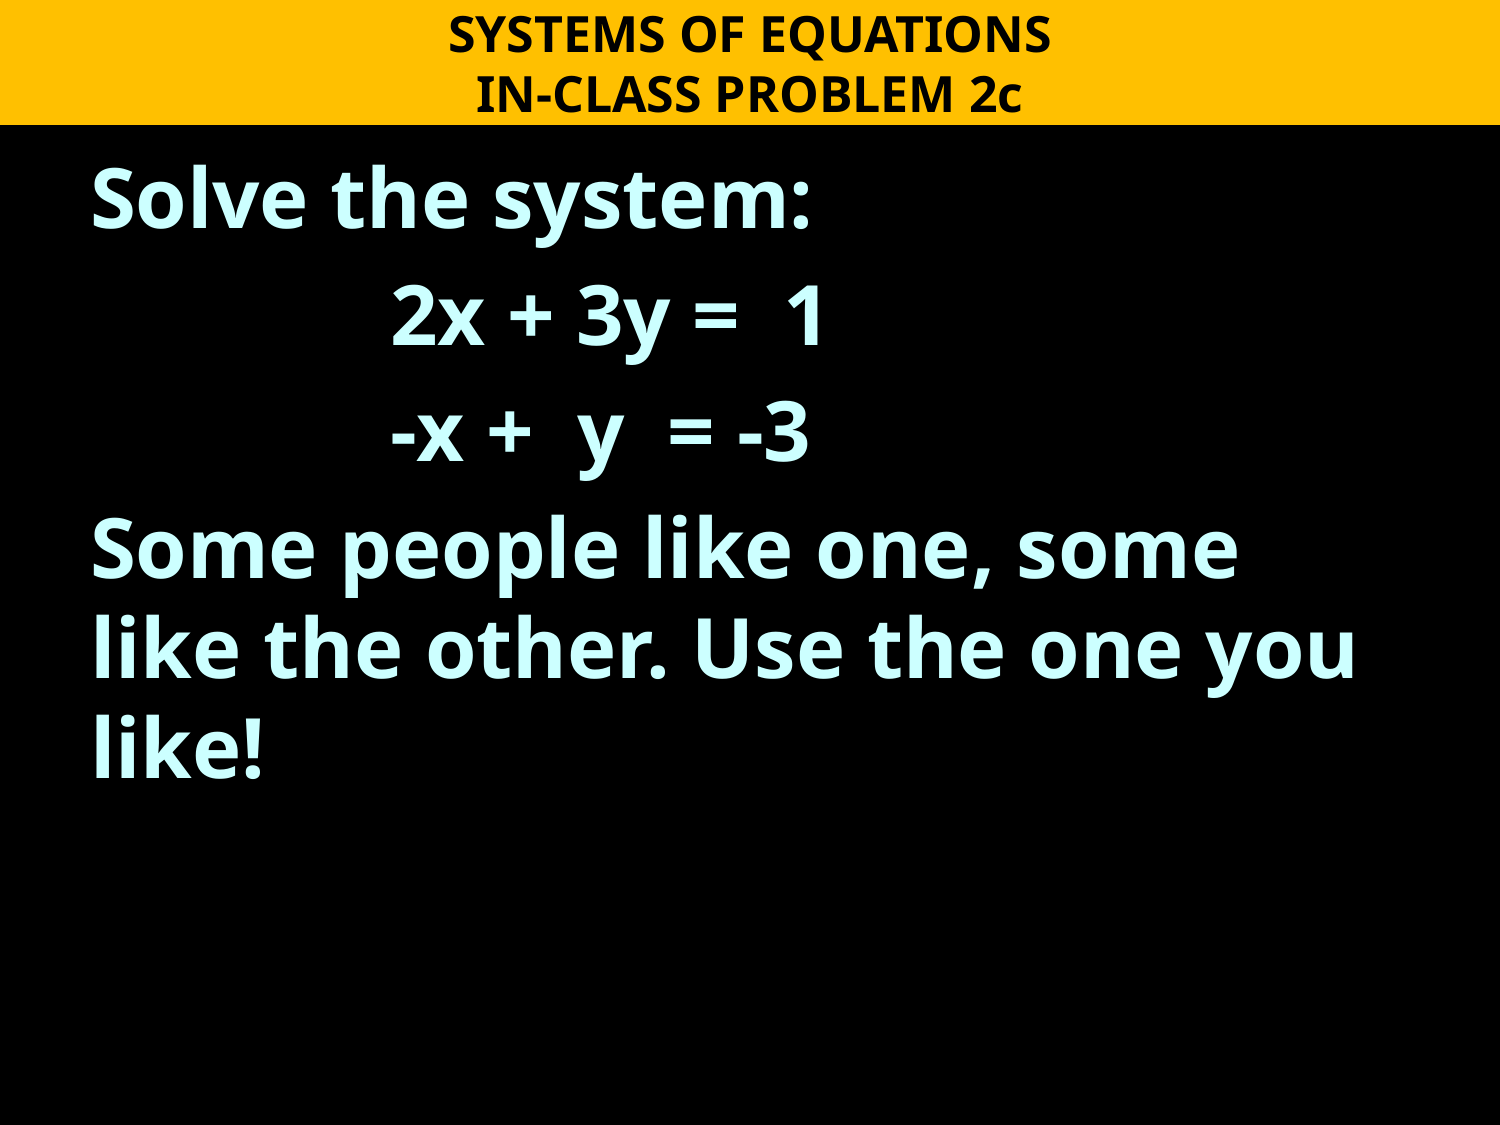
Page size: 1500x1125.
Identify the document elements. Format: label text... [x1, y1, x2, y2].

text_box SYSTEMS OF EQUATIONS IN-CLASS PROBLEM 2c [0, 0, 1500, 125]
list Solve the system: 2x + 3y = 1 -x + y = -3 Some people like one, some like the other. Use the one you like! [75, 137, 1425, 1063]
